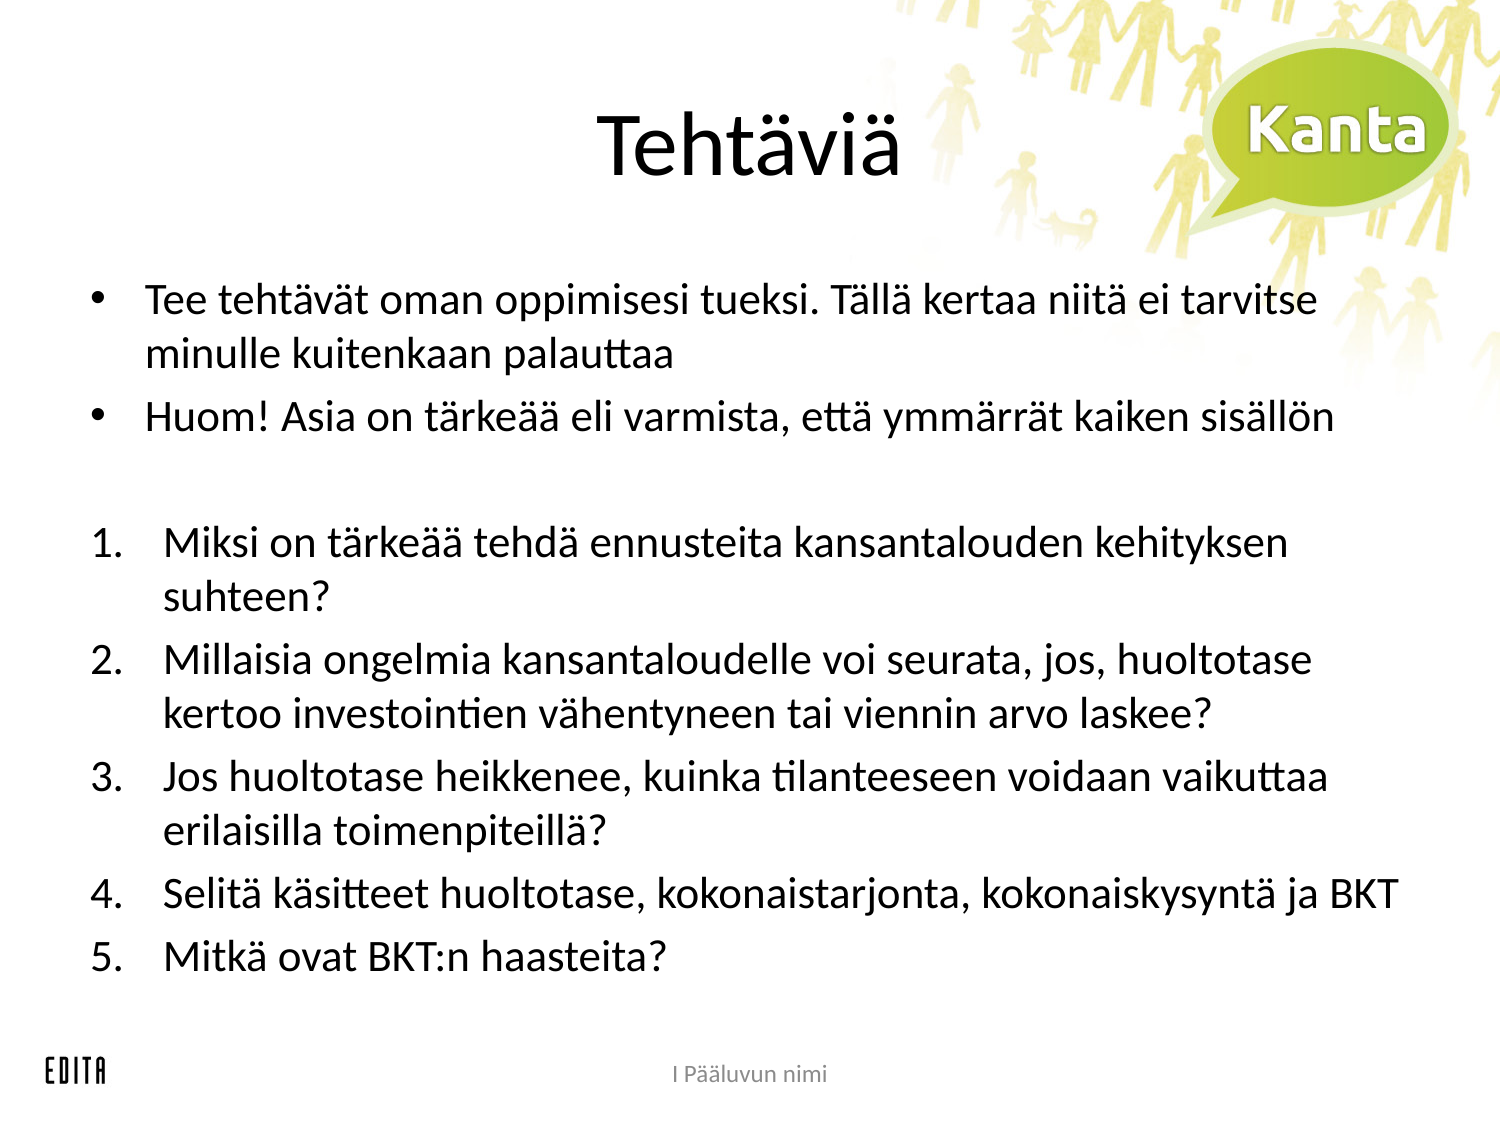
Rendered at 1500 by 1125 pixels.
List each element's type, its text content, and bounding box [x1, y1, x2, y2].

picture [0, 0, 1500, 1125]
title Tehtäviä [75, 45, 1425, 233]
list Tee tehtävät oman oppimisesi tueksi. Tällä kertaa niitä ei tarvitse minulle kuitenkaan palauttaa Huom! Asia on tärkeää eli varmista, että ymmärrät kaiken sisällön Miksi on tärkeää tehdä ennusteita kansantalouden kehityksen suhteen? Millaisia ongelmia kansantaloudelle voi seurata, jos, huoltotase kertoo investointien vähentyneen tai viennin arvo laskee? Jos huoltotase heikkenee, kuinka tilanteeseen voidaan vaikuttaa erilaisilla toimenpiteillä? Selitä käsitteet huoltotase, kokonaistarjonta, kokonaiskysyntä ja BKT Mitkä ovat BKT:n haasteita? [75, 262, 1425, 1005]
footer I Pääluvun nimi [512, 1042, 988, 1103]
